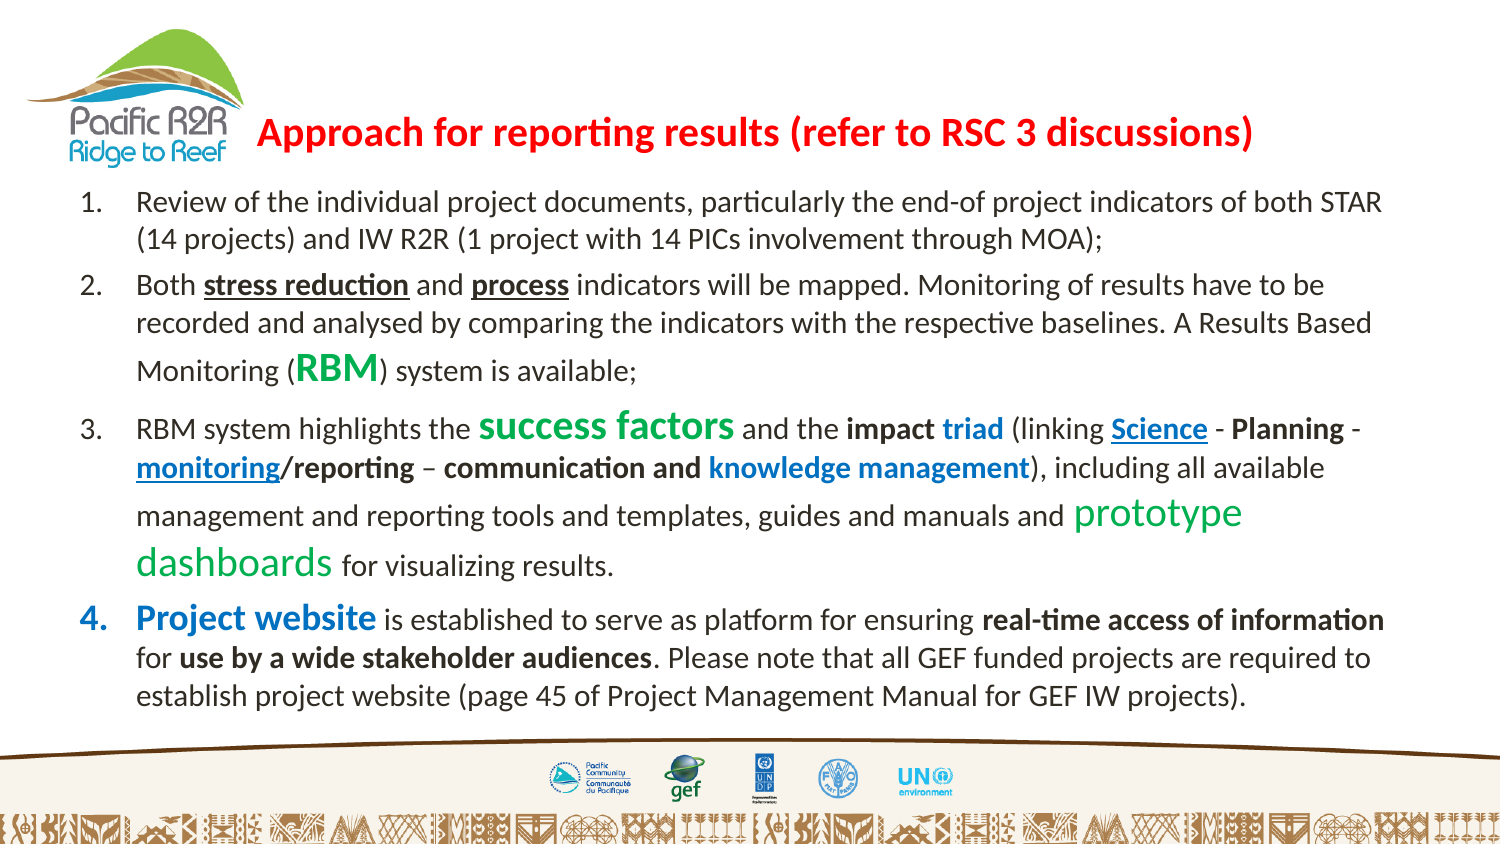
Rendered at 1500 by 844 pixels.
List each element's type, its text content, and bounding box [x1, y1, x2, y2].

text_box Approach for reporting results (refer to RSC 3 discussions) [245, 98, 1427, 168]
picture [0, 0, 1500, 844]
text_box Review of the individual project documents, particularly the end-of project indicators of both STAR (14 projects) and IW R2R (1 project with 14 PICs involvement through MOA); Both stress reduction and process indicators will be mapped. Monitoring of results have to be recorded and analysed by comparing the indicators with the respective baselines. A Results Based Monitoring (RBM) system is available; RBM system highlights the success factors and the impact triad (linking Science - Planning - monitoring/reporting – communication and knowledge management), including all available management and reporting tools and templates, guides and manuals and prototype dashboards for visualizing results. Project website is established to serve as platform for ensuring real-time access of information for use by a wide stakeholder audiences. Please note that all GEF funded projects are required to establish project website (page 45 of Project Management Manual for GEF IW projects). [64, 173, 1436, 723]
